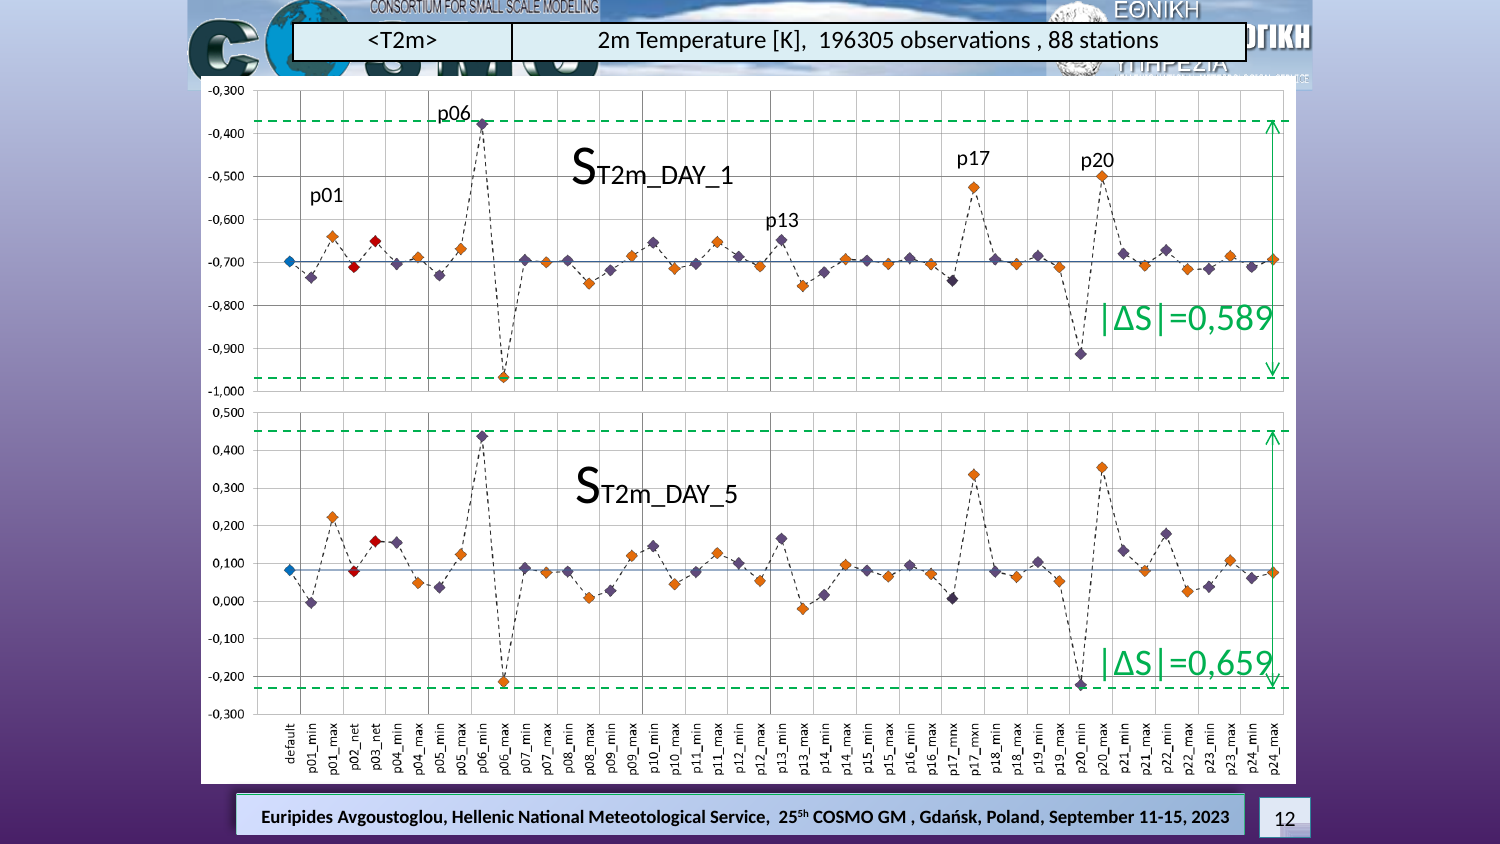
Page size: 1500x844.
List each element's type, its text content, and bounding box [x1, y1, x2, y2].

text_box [200, 76, 1296, 784]
text_box Euripides Avgoustoglou, Hellenic National Meteotological Service, 255h COSMO GM , Gdańsk, Poland, September 11-15, 2023 [236, 793, 1245, 835]
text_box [187, 0, 1313, 91]
text_box 12 [1259, 797, 1311, 838]
